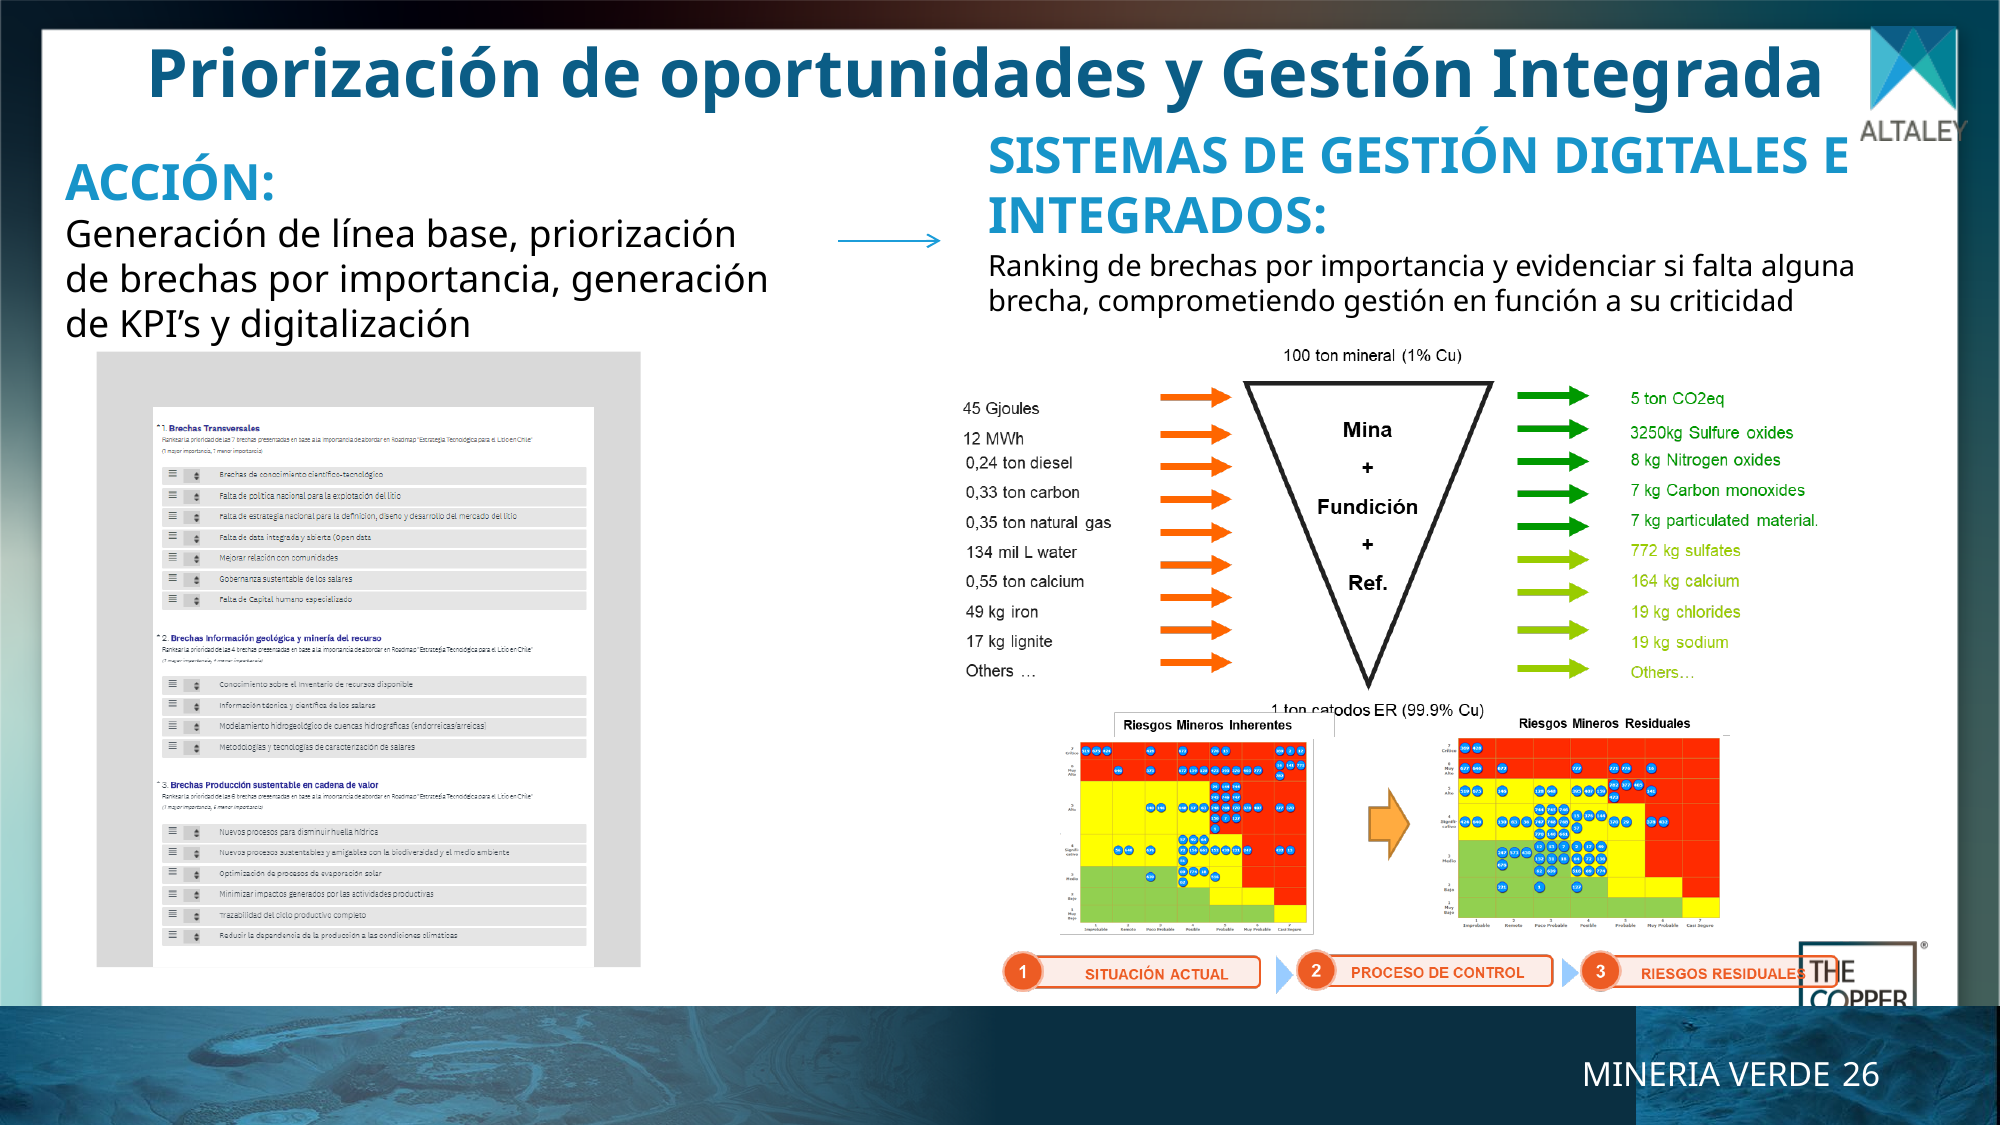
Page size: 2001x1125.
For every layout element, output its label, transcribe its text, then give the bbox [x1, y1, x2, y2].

title Priorización de oportunidades y Gestión Integrada [126, 32, 1856, 121]
text_box SISTEMAS DE GESTIÓN DIGITALES E INTEGRADOS: Ranking de brechas por importancia y evidenciar si falta alguna brecha, comprometiendo gestión en función a su criticidad [973, 116, 1900, 325]
picture [0, 0, 2000, 1125]
text_box [96, 351, 642, 968]
text_box ACCIÓN: Generación de línea base, priorización de brechas por importancia, generación de KPI’s y digitalización [50, 143, 788, 353]
